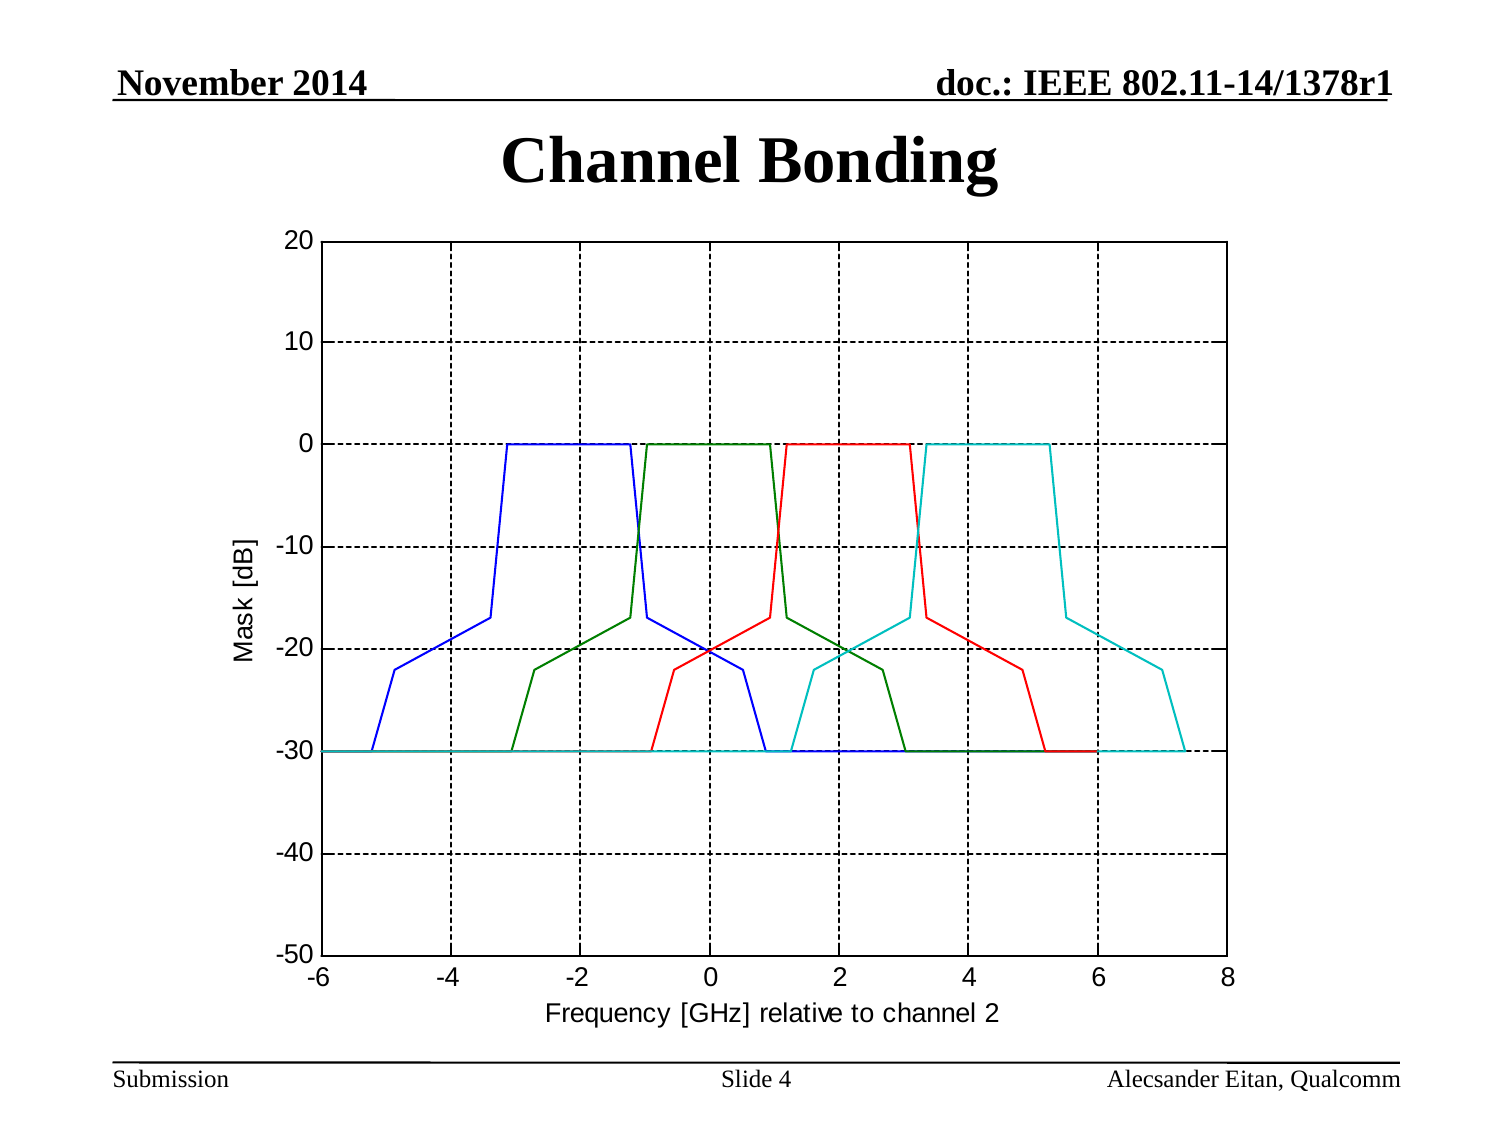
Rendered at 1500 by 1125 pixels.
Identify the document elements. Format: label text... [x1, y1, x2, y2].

picture [169, 174, 1338, 1053]
slide_number Slide 4 [712, 1062, 800, 1123]
title Channel Bonding [112, 112, 1388, 201]
footer Alecsander Eitan, Qualcomm [984, 1061, 1402, 1091]
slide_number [116, 58, 507, 104]
